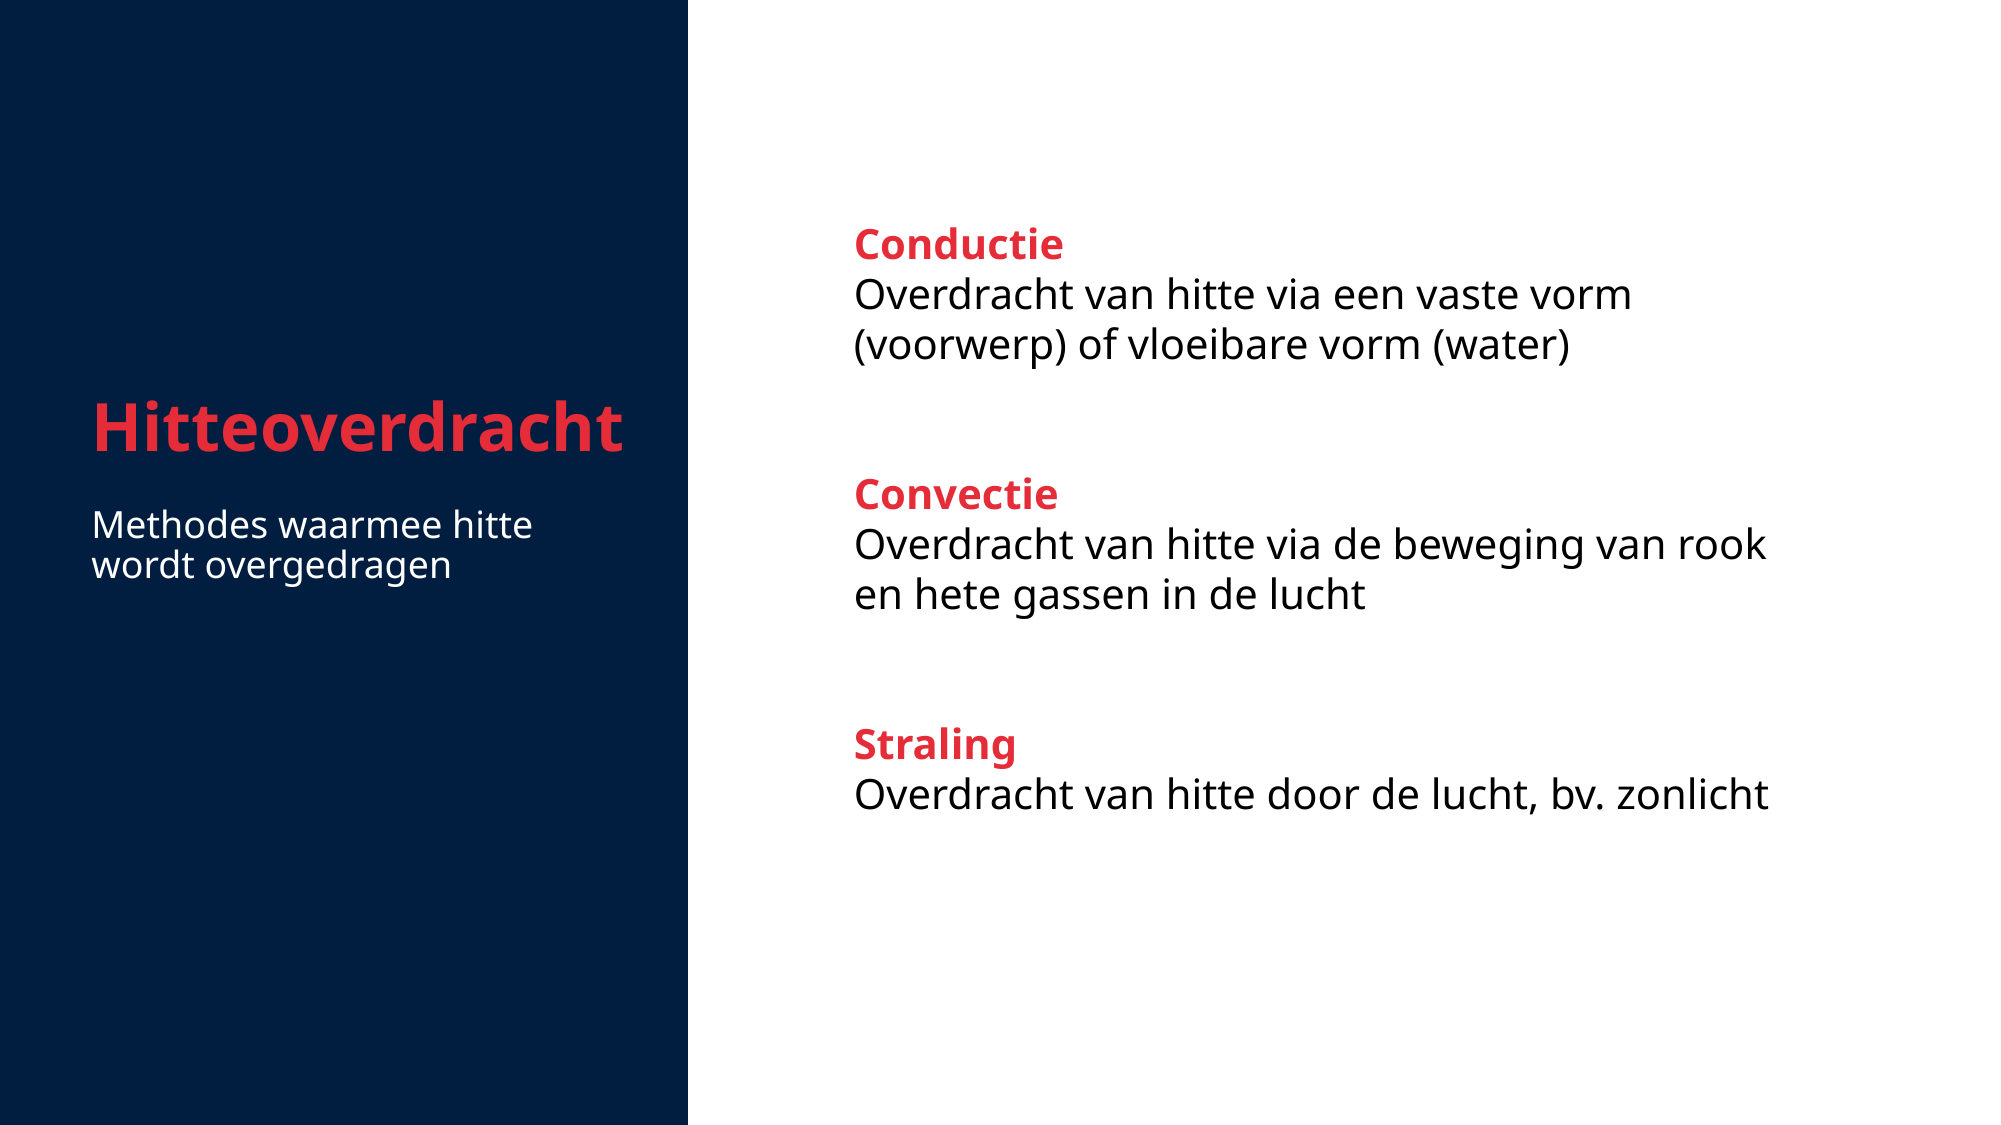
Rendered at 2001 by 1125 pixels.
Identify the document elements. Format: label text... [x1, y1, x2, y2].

text_box [0, 0, 688, 1125]
text_box Hitteoverdracht Methodes waarmee hitte wordt overgedragen [76, 121, 652, 859]
text_box Conductie Overdracht van hitte via een vaste vorm (voorwerp) of vloeibare vorm (water) Convectie Overdracht van hitte via de beweging van rook en hete gassen in de lucht Straling Overdracht van hitte door de lucht, bv. zonlicht [838, 209, 1836, 826]
